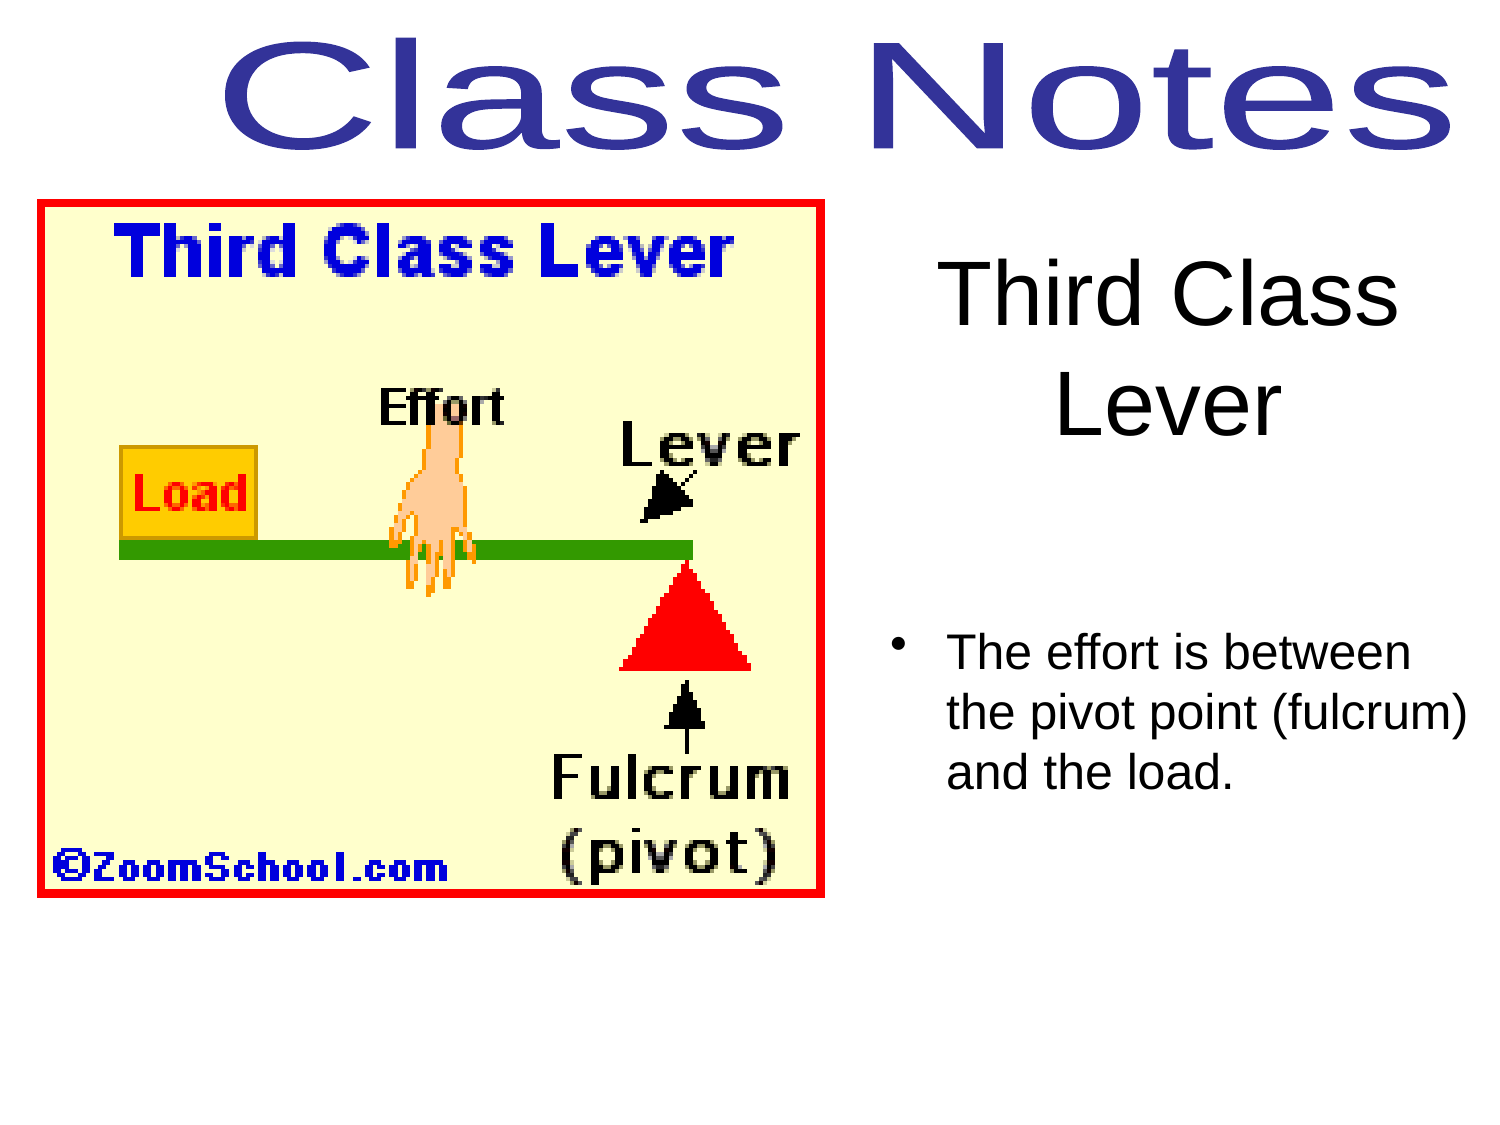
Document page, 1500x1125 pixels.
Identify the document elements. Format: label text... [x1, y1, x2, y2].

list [37, 199, 826, 898]
list The effort is between the pivot point (fulcrum) and the load. [875, 612, 1500, 863]
title Third Class Lever [875, 174, 1463, 513]
